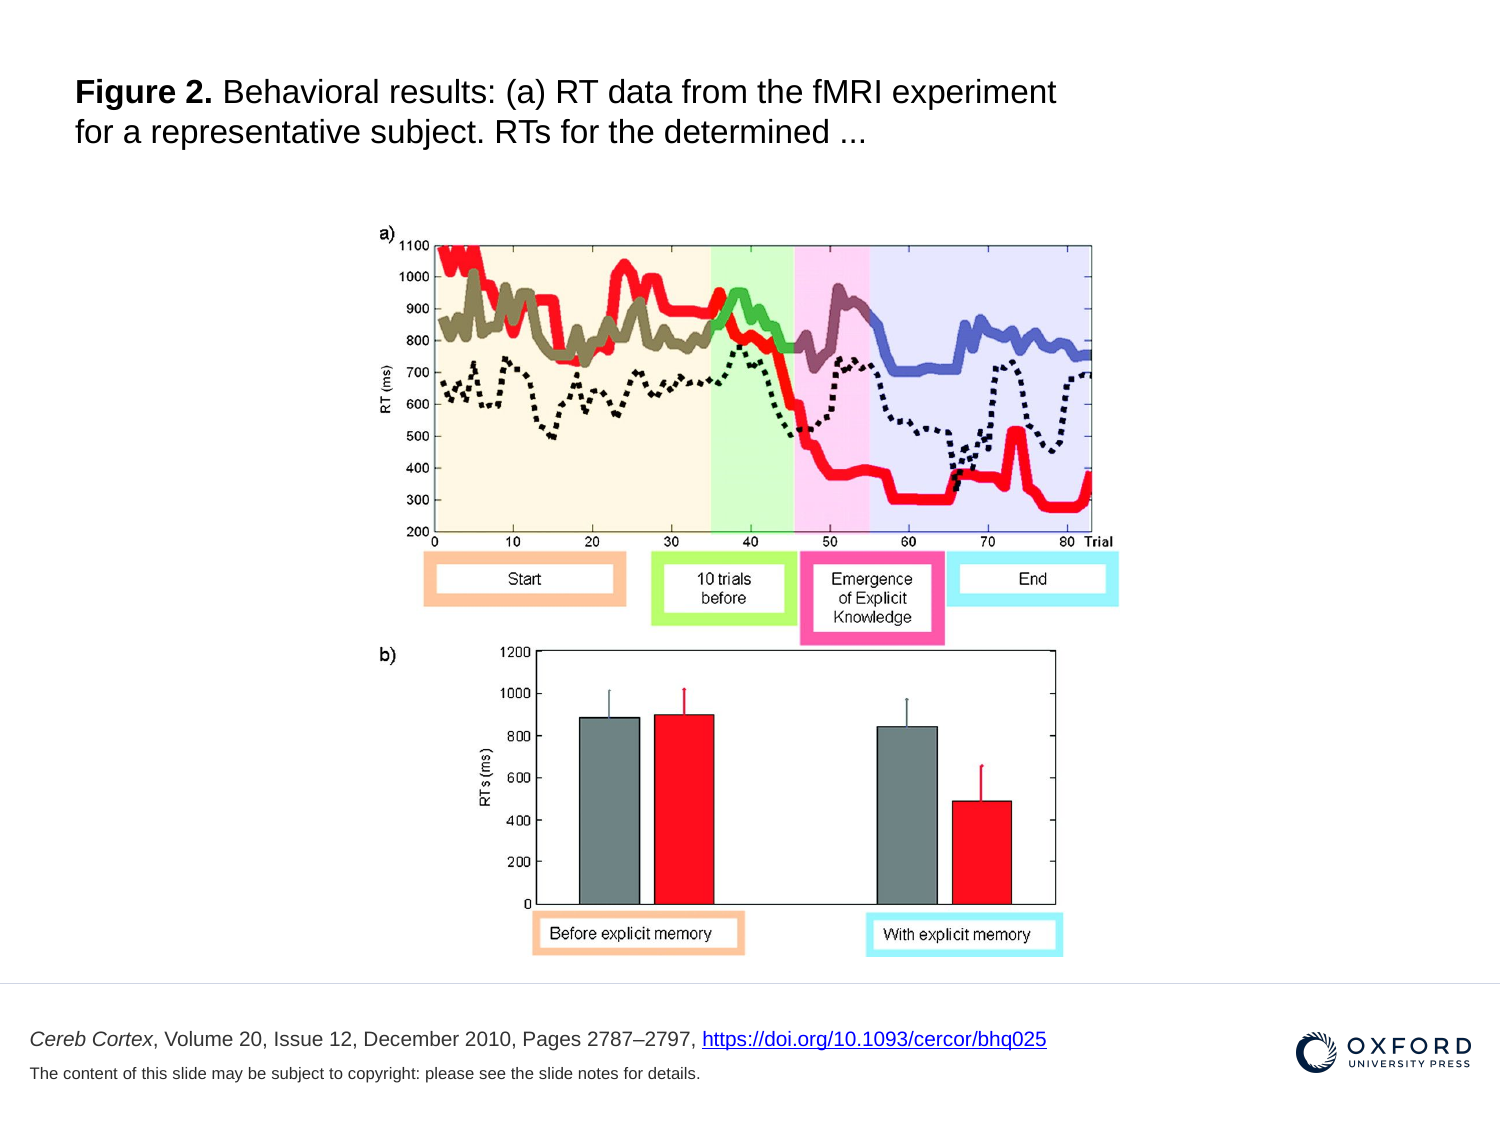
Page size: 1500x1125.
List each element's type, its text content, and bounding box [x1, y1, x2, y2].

picture [379, 224, 1120, 957]
title Figure 2. Behavioral results: (a) RT data from the fMRI experiment for a representative subject. RTs for the determined ... [75, 69, 1078, 171]
footer Cereb Cortex, Volume 20, Issue 12, December 2010, Pages 2787–2797, https://doi.org/10.1093/cercor/bhq025 The content of this slide may be subject to copyright: please see the slide notes for details. [0, 983, 1260, 1125]
picture [1296, 1032, 1471, 1073]
